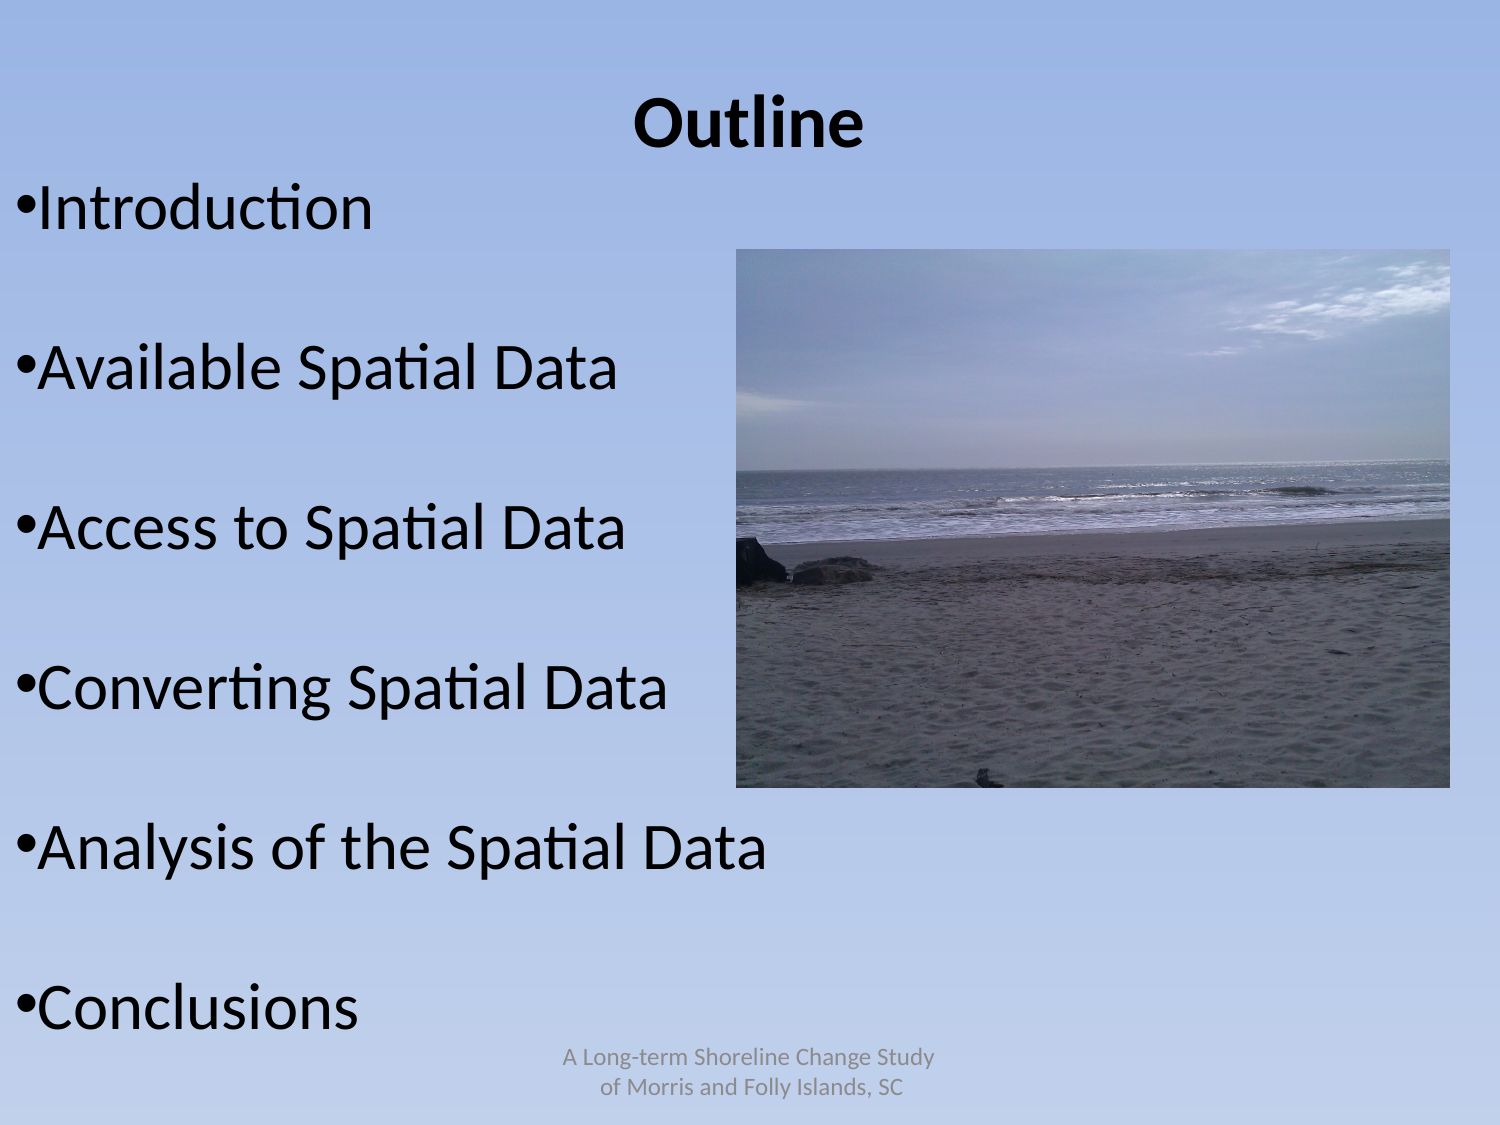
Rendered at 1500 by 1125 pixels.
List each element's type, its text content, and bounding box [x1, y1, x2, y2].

picture [735, 249, 1451, 788]
text_box Outline Introduction Available Spatial Data Access to Spatial Data Converting Spatial Data Analysis of the Spatial Data Conclusions [0, 65, 1500, 1050]
footer A Long-term Shoreline Change Study of Morris and Folly Islands, SC [466, 1050, 1038, 1101]
